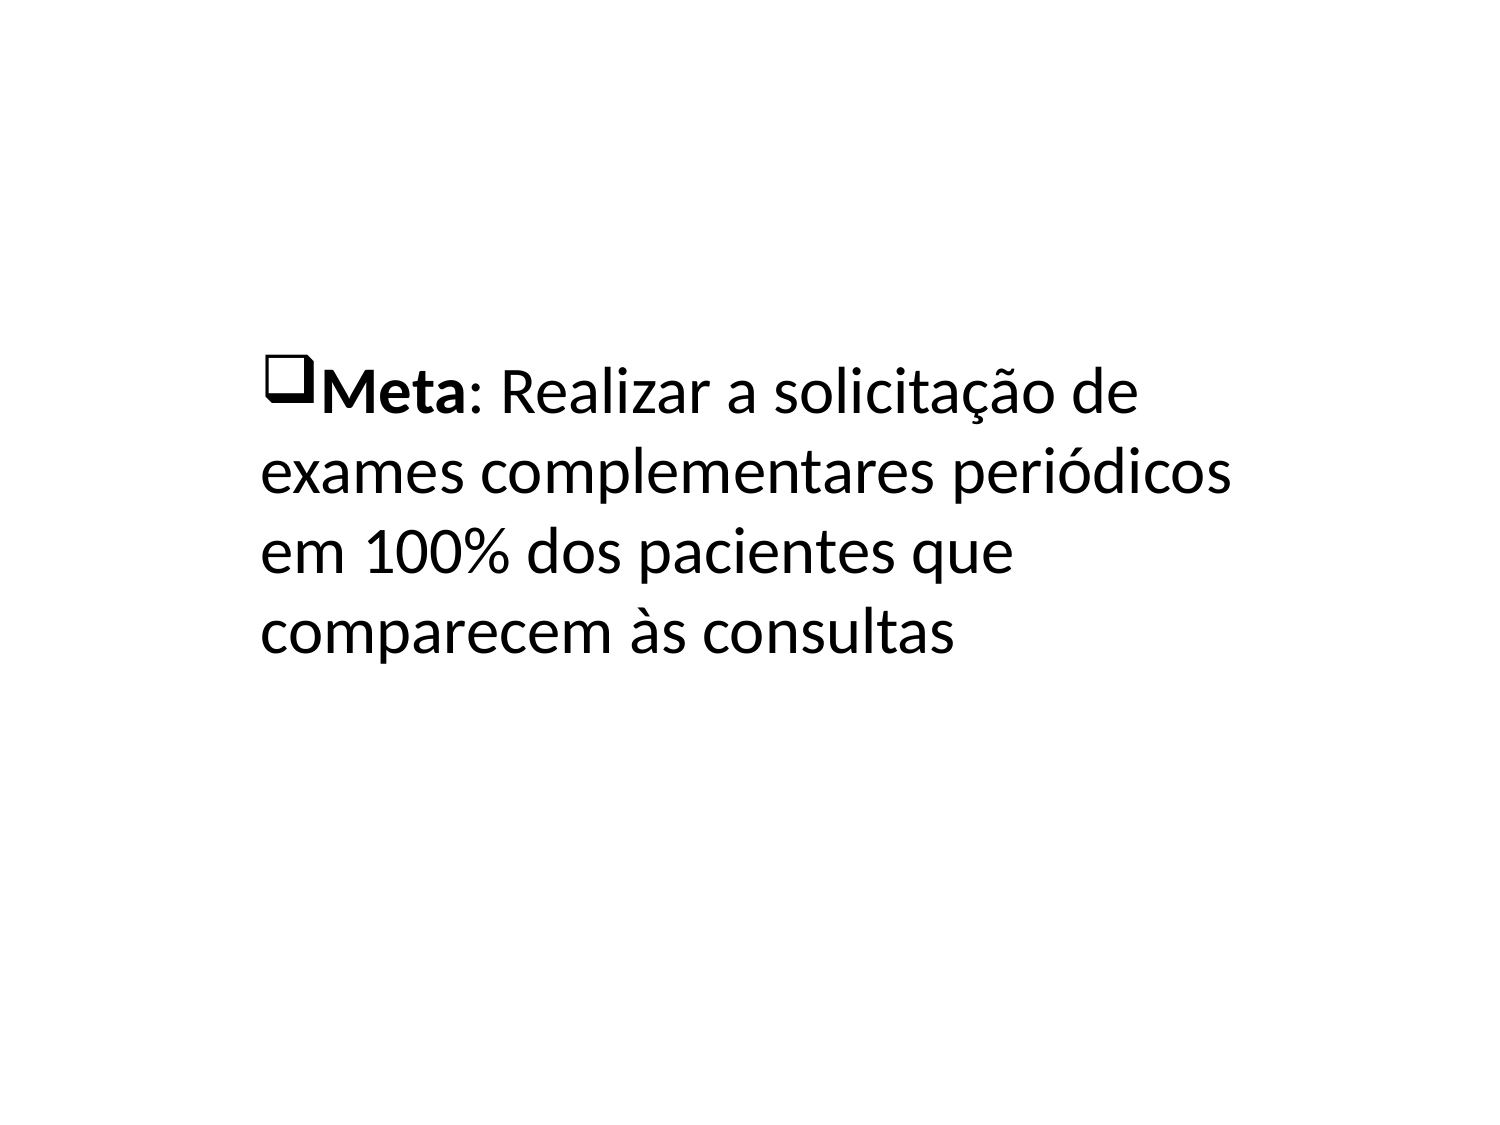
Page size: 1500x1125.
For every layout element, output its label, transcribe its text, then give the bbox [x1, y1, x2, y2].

text_box Meta: Realizar a solicitação de exames complementares periódicos em 100% dos pacientes que comparecem às consultas [246, 339, 1313, 675]
